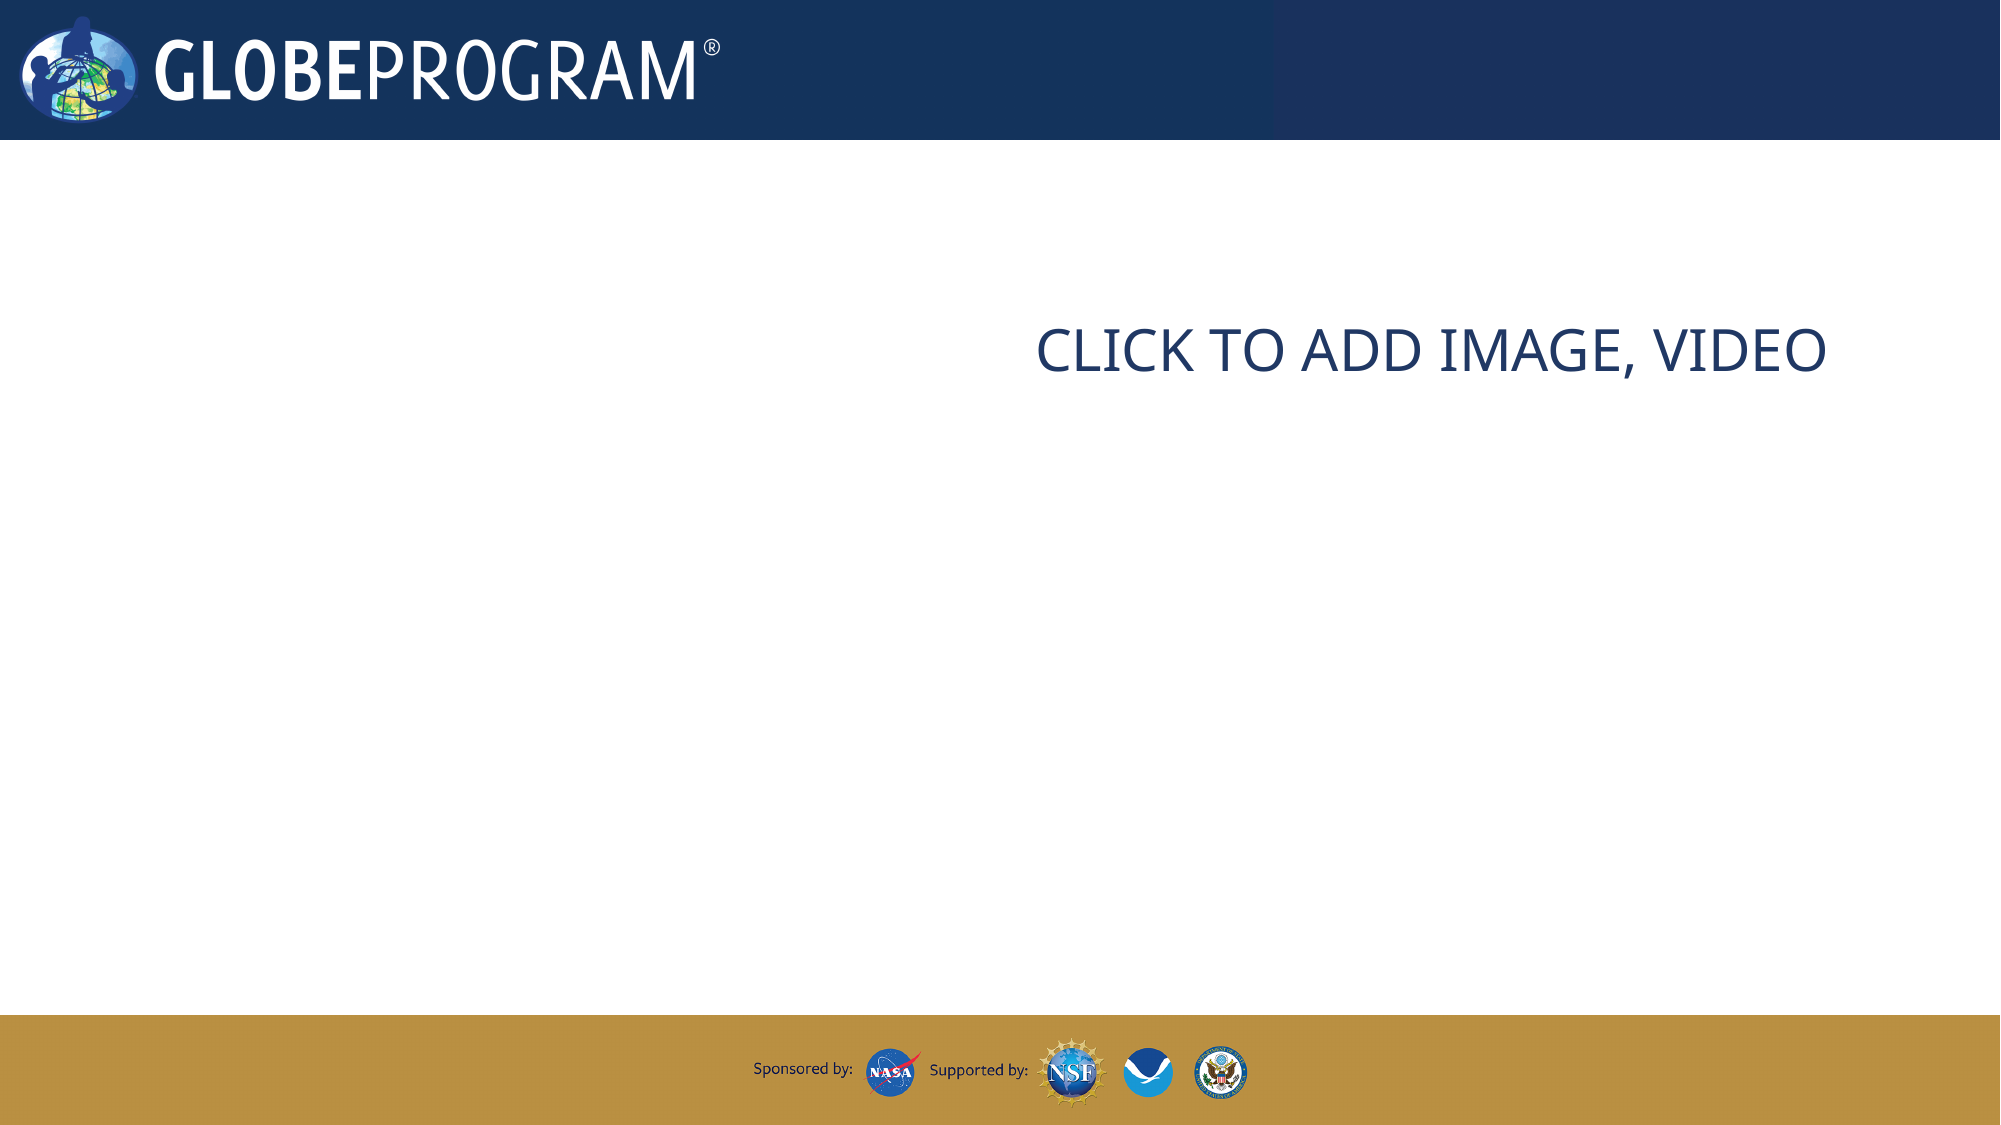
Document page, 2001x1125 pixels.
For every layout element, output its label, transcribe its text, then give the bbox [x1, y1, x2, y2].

picture [0, 0, 2000, 140]
picture [0, 1015, 2000, 1125]
list CLICK TO ADD IMAGE, VIDEO [1020, 314, 1896, 972]
